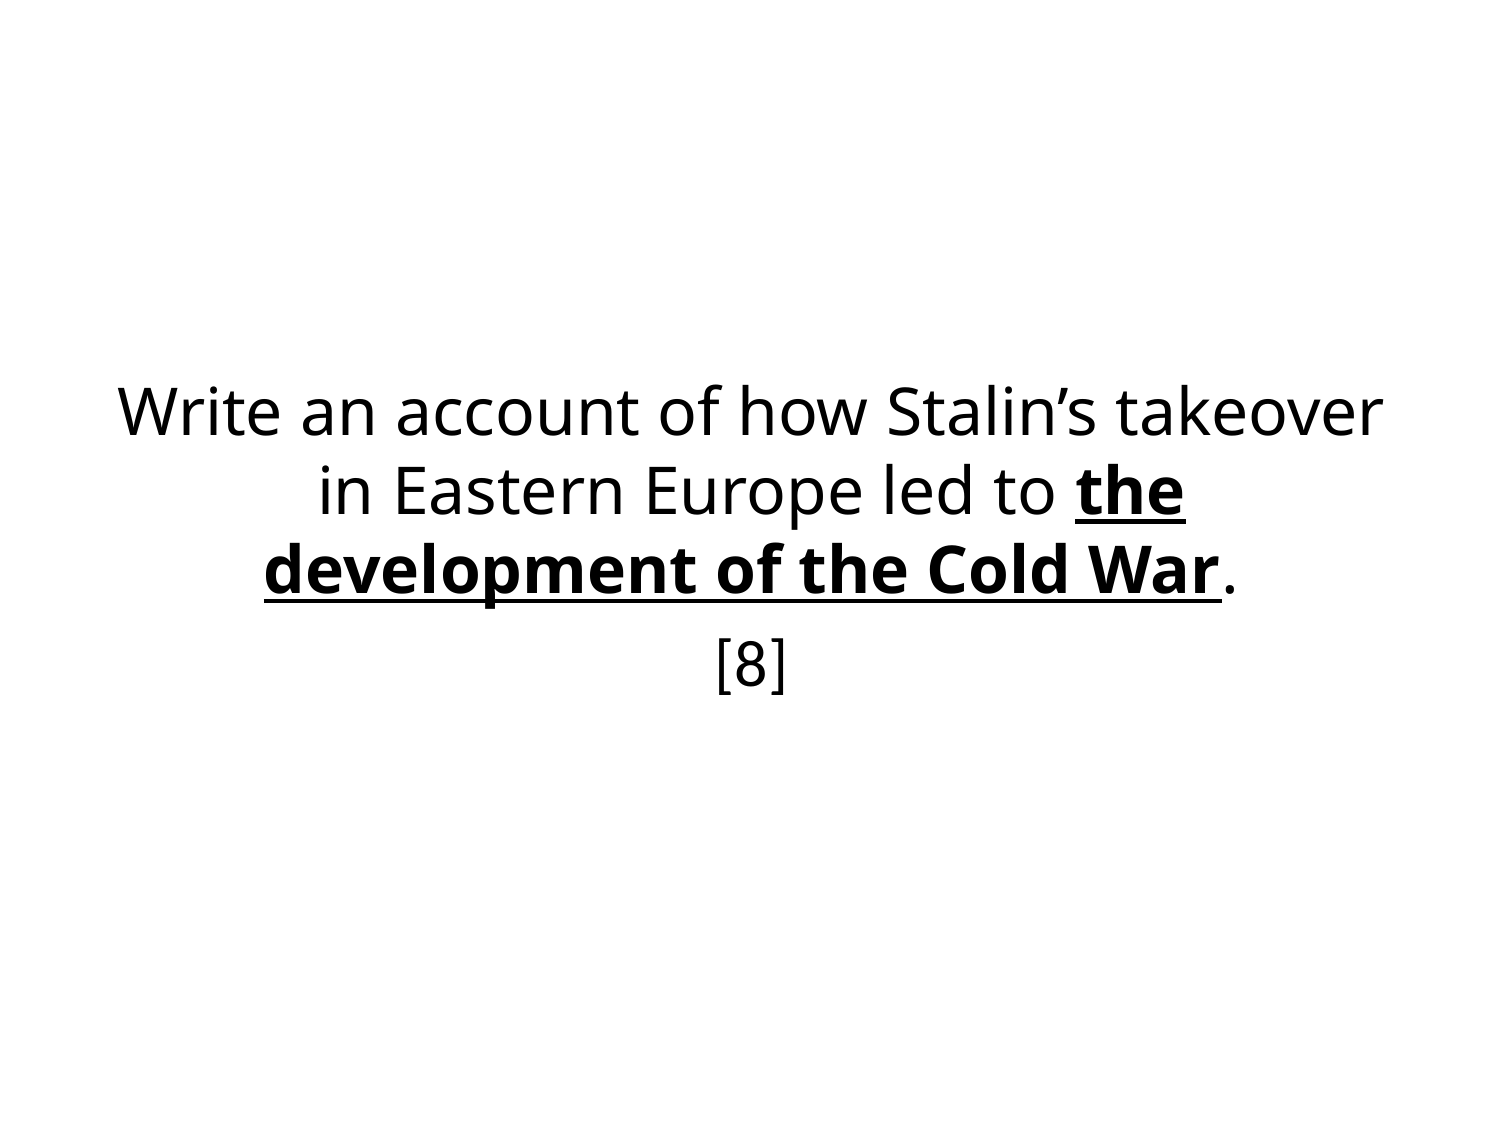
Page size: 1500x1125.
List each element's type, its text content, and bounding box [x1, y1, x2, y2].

list Write an account of how Stalin’s takeover in Eastern Europe led to the development of the Cold War. [8] [76, 361, 1427, 709]
